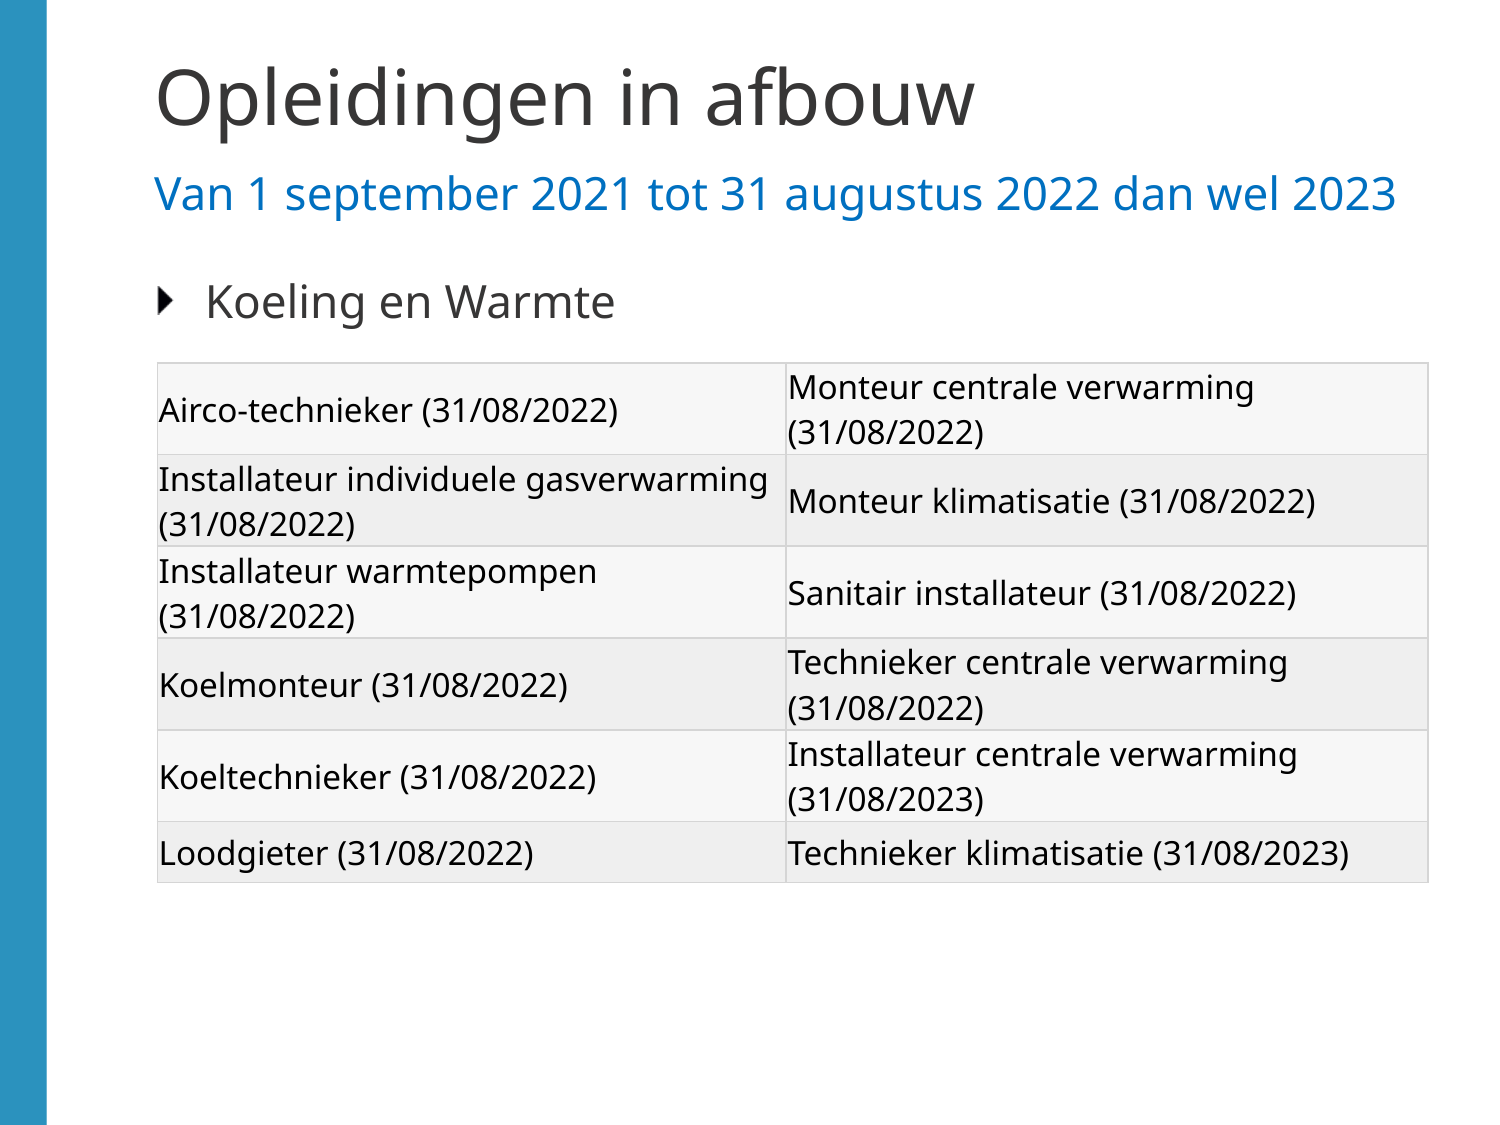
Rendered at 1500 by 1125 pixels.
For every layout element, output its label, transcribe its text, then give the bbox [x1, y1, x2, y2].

table_cell Monteur klimatisatie (31/08/2022) [787, 455, 1427, 545]
table_cell Installateur warmtepompen (31/08/2022) [158, 547, 785, 637]
table_cell Koeltechnieker (31/08/2022) [158, 731, 785, 821]
table_header Airco-technieker (31/08/2022) [158, 364, 785, 454]
table_header Monteur centrale verwarming (31/08/2022) [787, 364, 1427, 454]
table_cell Sanitair installateur (31/08/2022) [787, 547, 1427, 637]
table_cell Koelmonteur (31/08/2022) [158, 639, 785, 729]
table_cell Installateur centrale verwarming (31/08/2023) [787, 731, 1427, 821]
picture [157, 286, 199, 315]
title Opleidingen in afbouw Van 1 september 2021 tot 31 augustus 2022 dan wel 2023 [154, 61, 1432, 245]
table_cell Technieker centrale verwarming (31/08/2022) [787, 639, 1427, 729]
table_cell Loodgieter (31/08/2022) [158, 822, 785, 882]
table_cell Installateur individuele gasverwarming (31/08/2022) [158, 455, 785, 545]
table_cell Technieker klimatisatie (31/08/2023) [787, 822, 1427, 882]
list Koeling en Warmte [157, 278, 1434, 1019]
